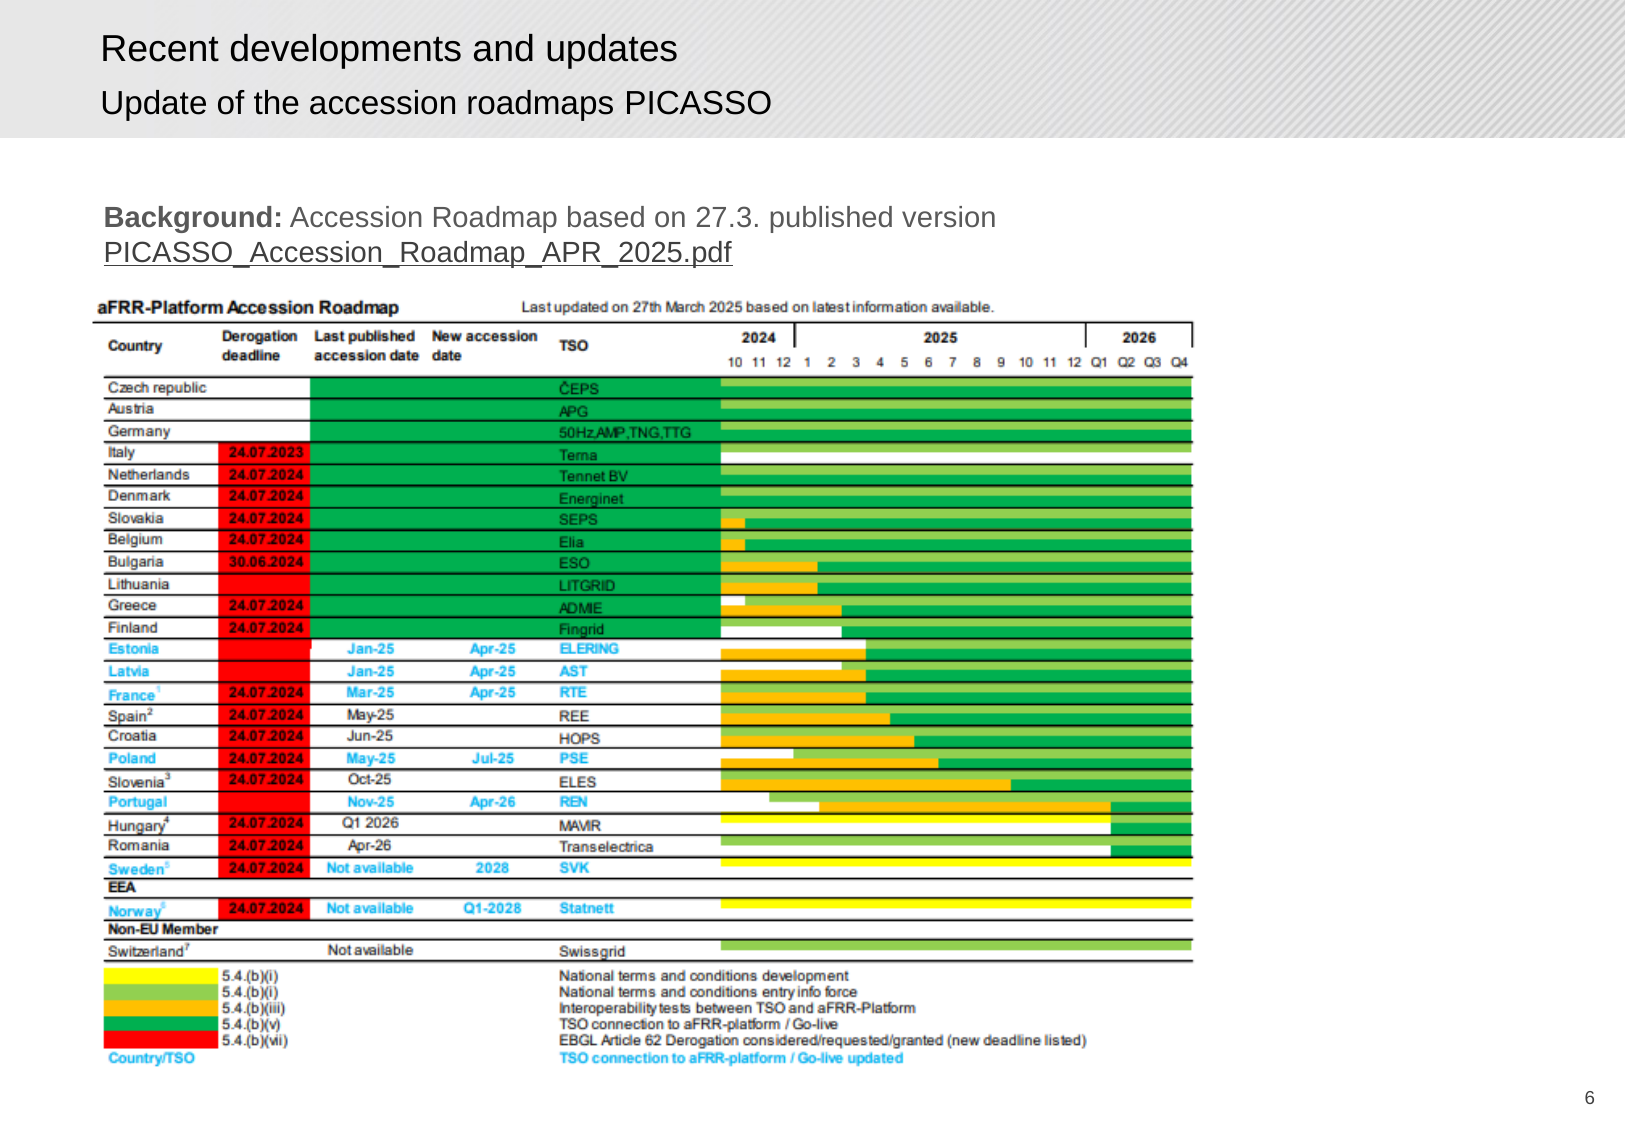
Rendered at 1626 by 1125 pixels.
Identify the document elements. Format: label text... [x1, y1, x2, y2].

picture [0, 0, 1625, 138]
title Recent developments and updates [88, 17, 1245, 73]
list Background: Accession Roadmap based on 27.3. published version PICASSO_Accession_Roadmap_APR_2025.pdf [88, 191, 1459, 827]
slide_number 5 [1500, 1074, 1610, 1120]
picture [88, 284, 1211, 1073]
list Update of the accession roadmaps PICASSO [88, 75, 1506, 136]
